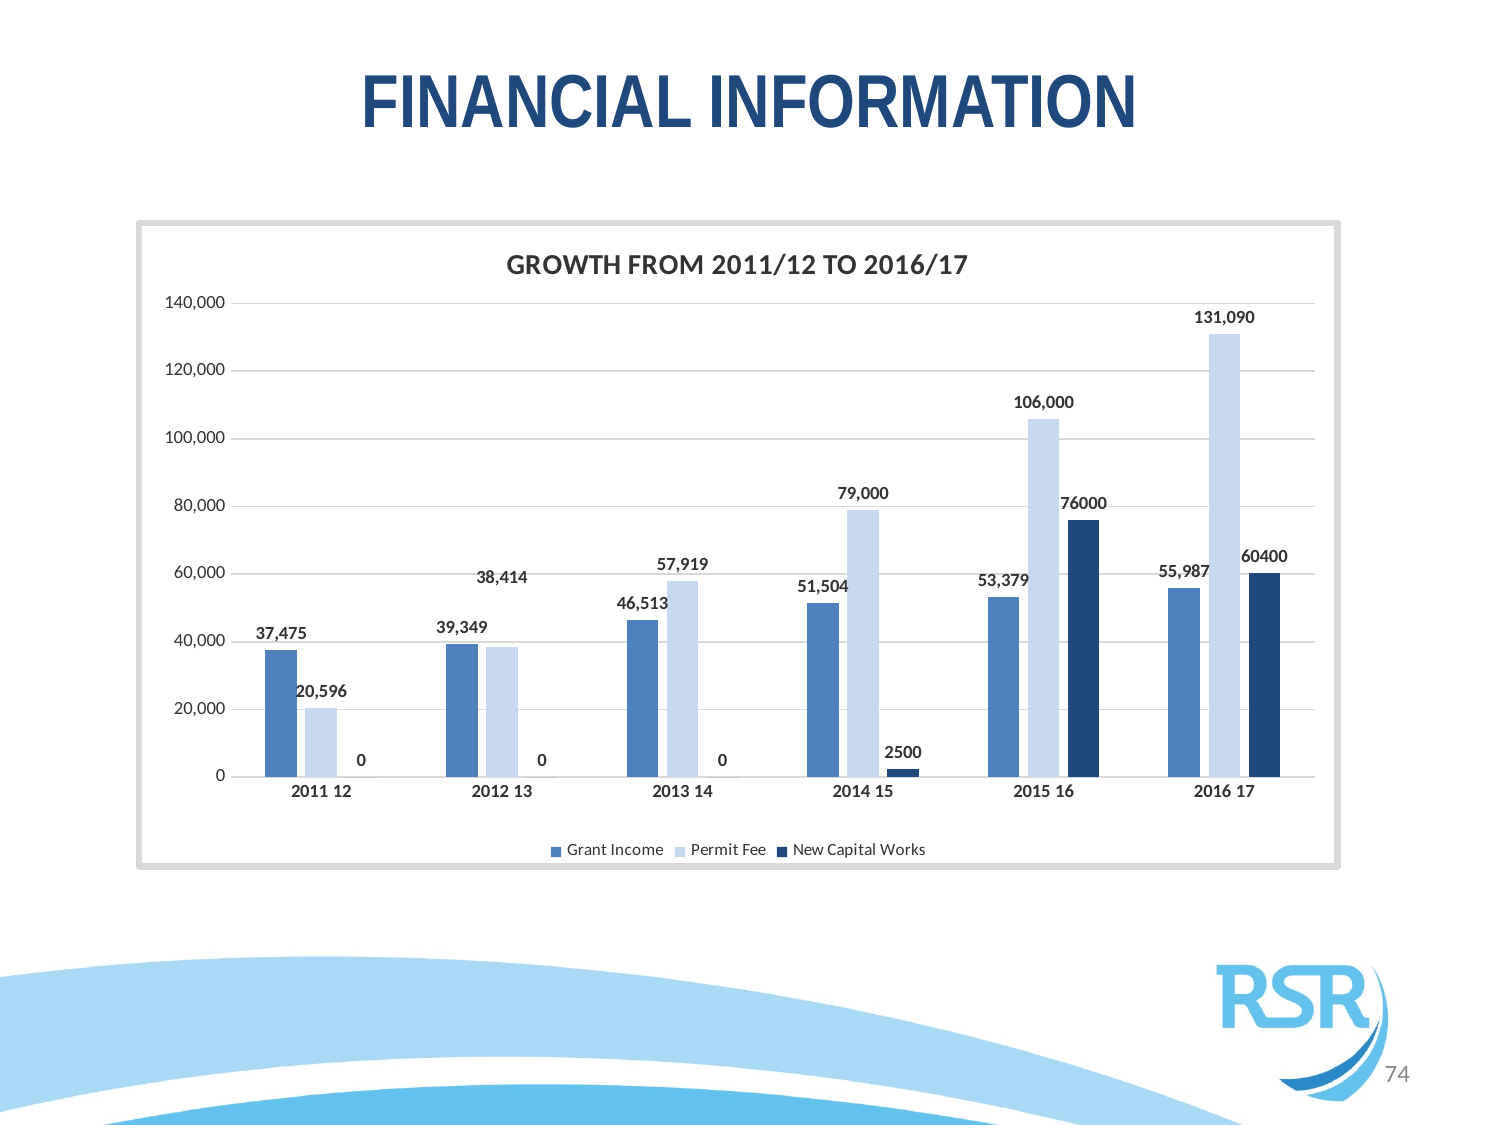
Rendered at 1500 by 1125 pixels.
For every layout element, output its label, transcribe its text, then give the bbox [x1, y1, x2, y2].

picture [0, 0, 1500, 1125]
chart [135, 219, 1341, 870]
text_box FINANCIAL INFORMATION [74, 45, 1425, 149]
slide_number 74 [1074, 1042, 1425, 1103]
